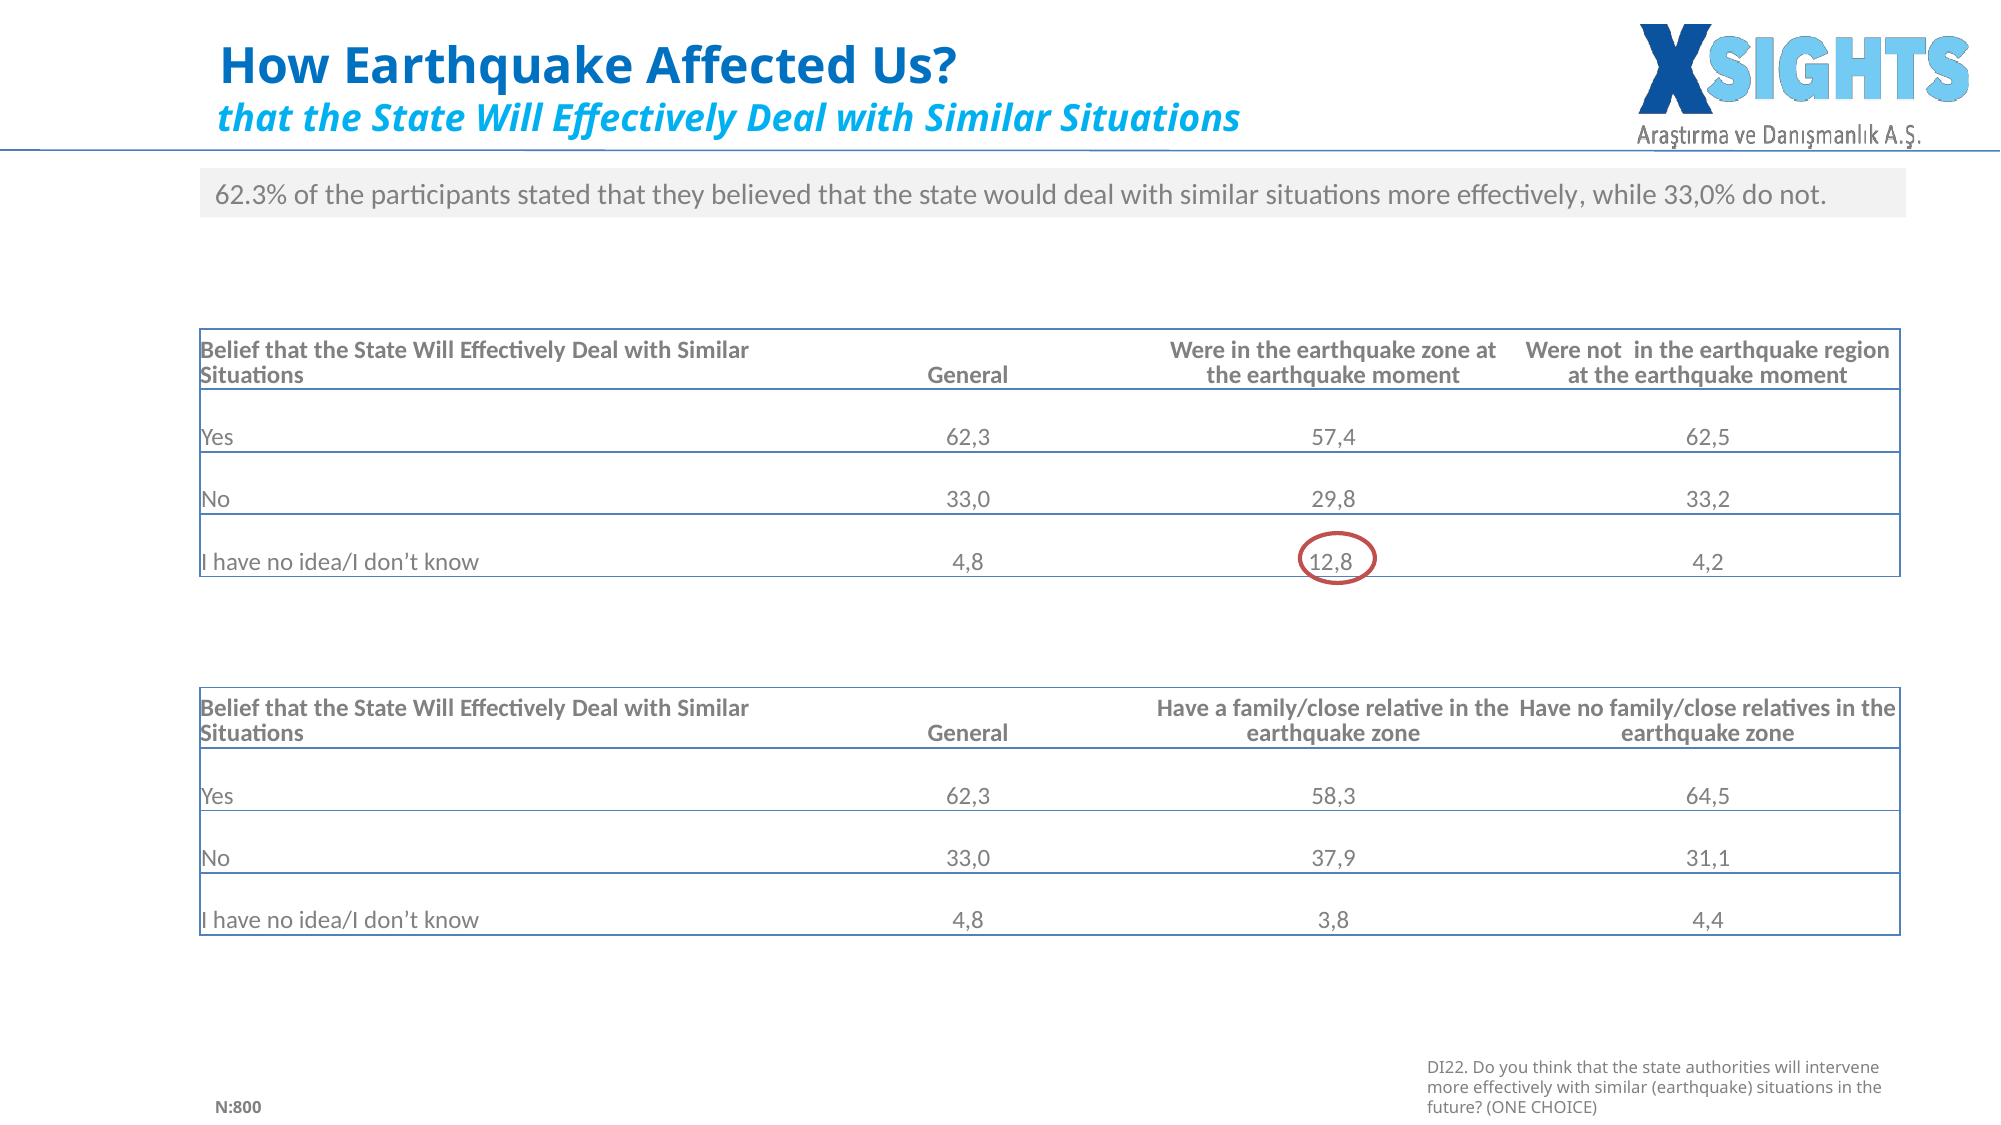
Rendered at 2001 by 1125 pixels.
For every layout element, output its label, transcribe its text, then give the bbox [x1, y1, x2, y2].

table_header Have a family/close relative in the earthquake zone [1151, 688, 1516, 747]
table_cell 37,9 [1151, 811, 1516, 872]
table_cell 33,0 [785, 811, 1151, 872]
table_cell 12,8 [1151, 515, 1516, 576]
table_cell 57,4 [1151, 390, 1516, 451]
text_box [1297, 530, 1378, 586]
table_cell Yes [201, 390, 785, 451]
table_cell 58,3 [1151, 749, 1516, 810]
table_cell Yes [201, 749, 785, 810]
table_header Have no family/close relatives in the earthquake zone [1516, 688, 1899, 747]
table_cell 64,5 [1516, 749, 1899, 810]
table_cell 33,0 [785, 453, 1151, 513]
text_box How Earthquake Affected Us? that the State Will Effectively Deal with Similar Situations [200, 24, 1637, 147]
table_cell 29,8 [1151, 453, 1516, 513]
table_header Belief that the State Will Effectively Deal with Similar Situations [201, 688, 785, 747]
table_cell I have no idea/I don’t know [201, 874, 785, 934]
slide_number 22 [1440, 1046, 1900, 1103]
table_cell 4,8 [785, 874, 1151, 934]
table_cell 62,3 [785, 749, 1151, 810]
table_cell No [201, 453, 785, 513]
table_cell I have no idea/I don’t know [201, 515, 785, 576]
table_header General [785, 330, 1151, 388]
table_header Were not in the earthquake region at the earthquake moment [1516, 330, 1899, 388]
table_cell 3,8 [1151, 874, 1516, 934]
table_cell 62,5 [1516, 390, 1899, 451]
table_header Were in the earthquake zone at the earthquake moment [1151, 330, 1516, 388]
table_header General [785, 688, 1151, 747]
table_header Belief that the State Will Effectively Deal with Similar Situations [201, 330, 785, 388]
text_box [1637, 24, 1969, 148]
table_cell 4,8 [785, 515, 1151, 576]
table_cell 4,2 [1516, 515, 1899, 576]
table_cell 4,4 [1516, 874, 1899, 934]
text_box N:800 [200, 1089, 300, 1125]
text_box DI22. Do you think that the state authorities will intervene more effectively with similar (earthquake) situations in the future? (ONE CHOICE) [1412, 1049, 1907, 1124]
table_cell 62,3 [785, 390, 1151, 451]
table_cell No [201, 811, 785, 872]
table_cell 33,2 [1516, 453, 1899, 513]
table_cell 31,1 [1516, 811, 1899, 872]
text_box 62.3% of the participants stated that they believed that the state would deal with similar situations more effectively, while 33,0% do not. [200, 167, 1907, 218]
